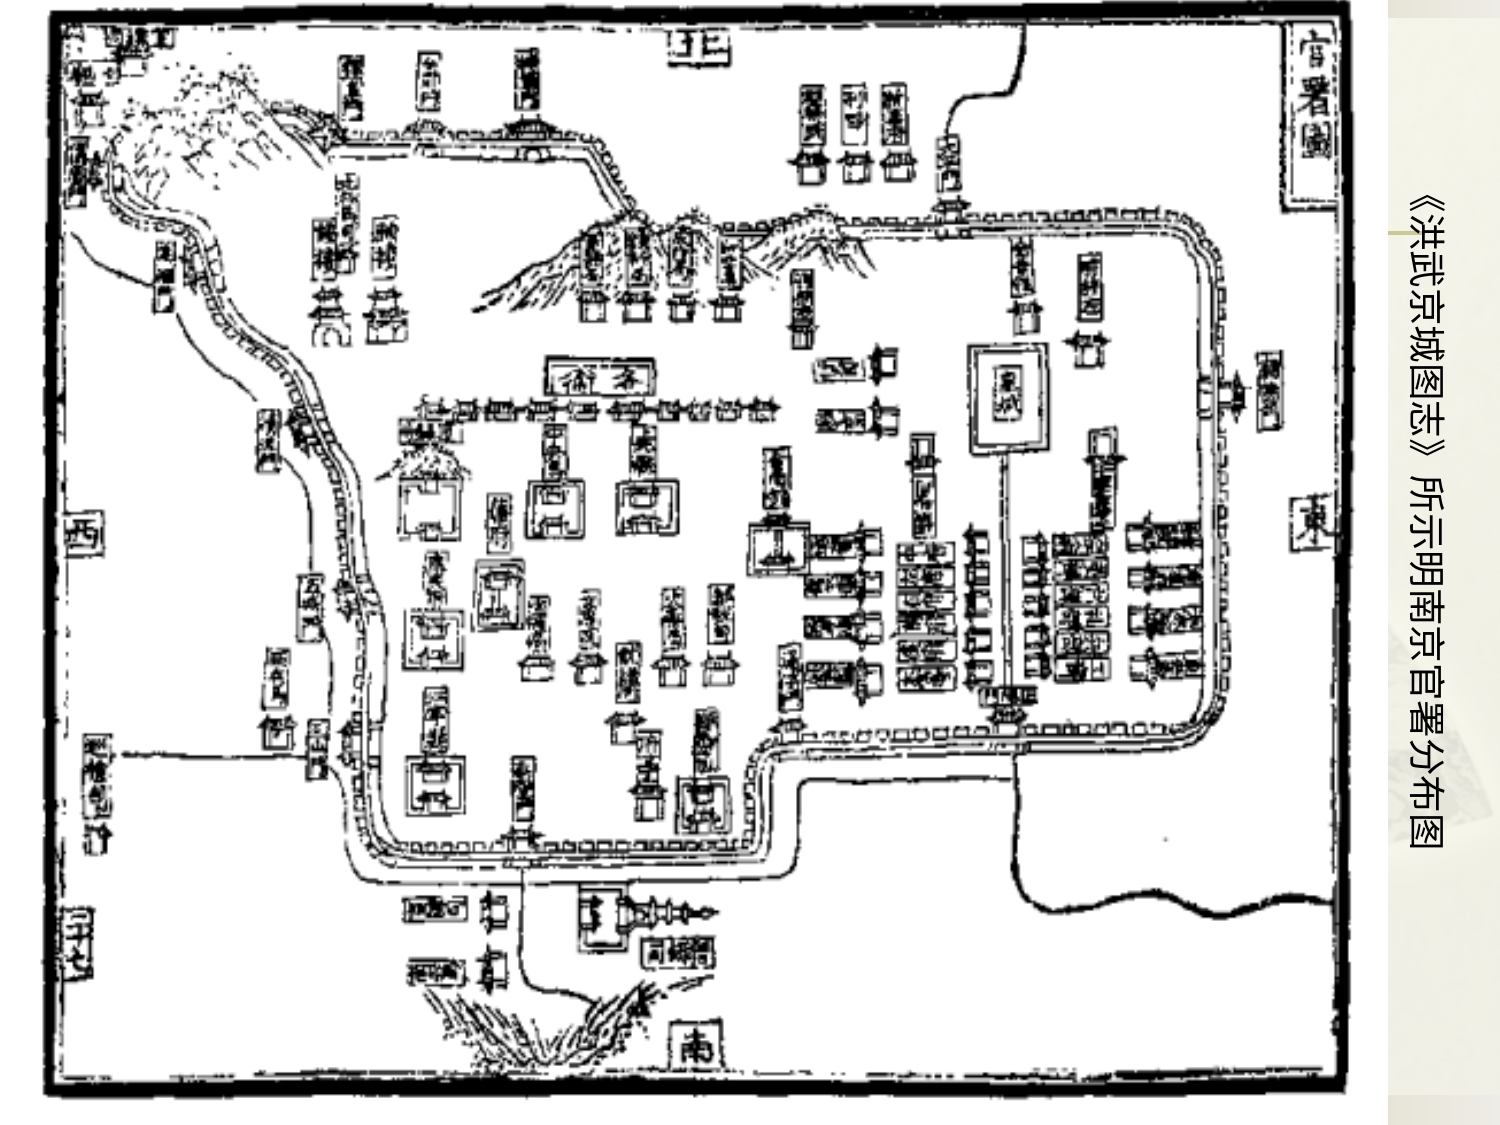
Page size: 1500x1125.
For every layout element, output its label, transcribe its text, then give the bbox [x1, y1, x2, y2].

picture [0, 0, 1389, 1125]
text_box 《洪武京城图志》所示明南京官署分布图 [1393, 160, 1459, 870]
